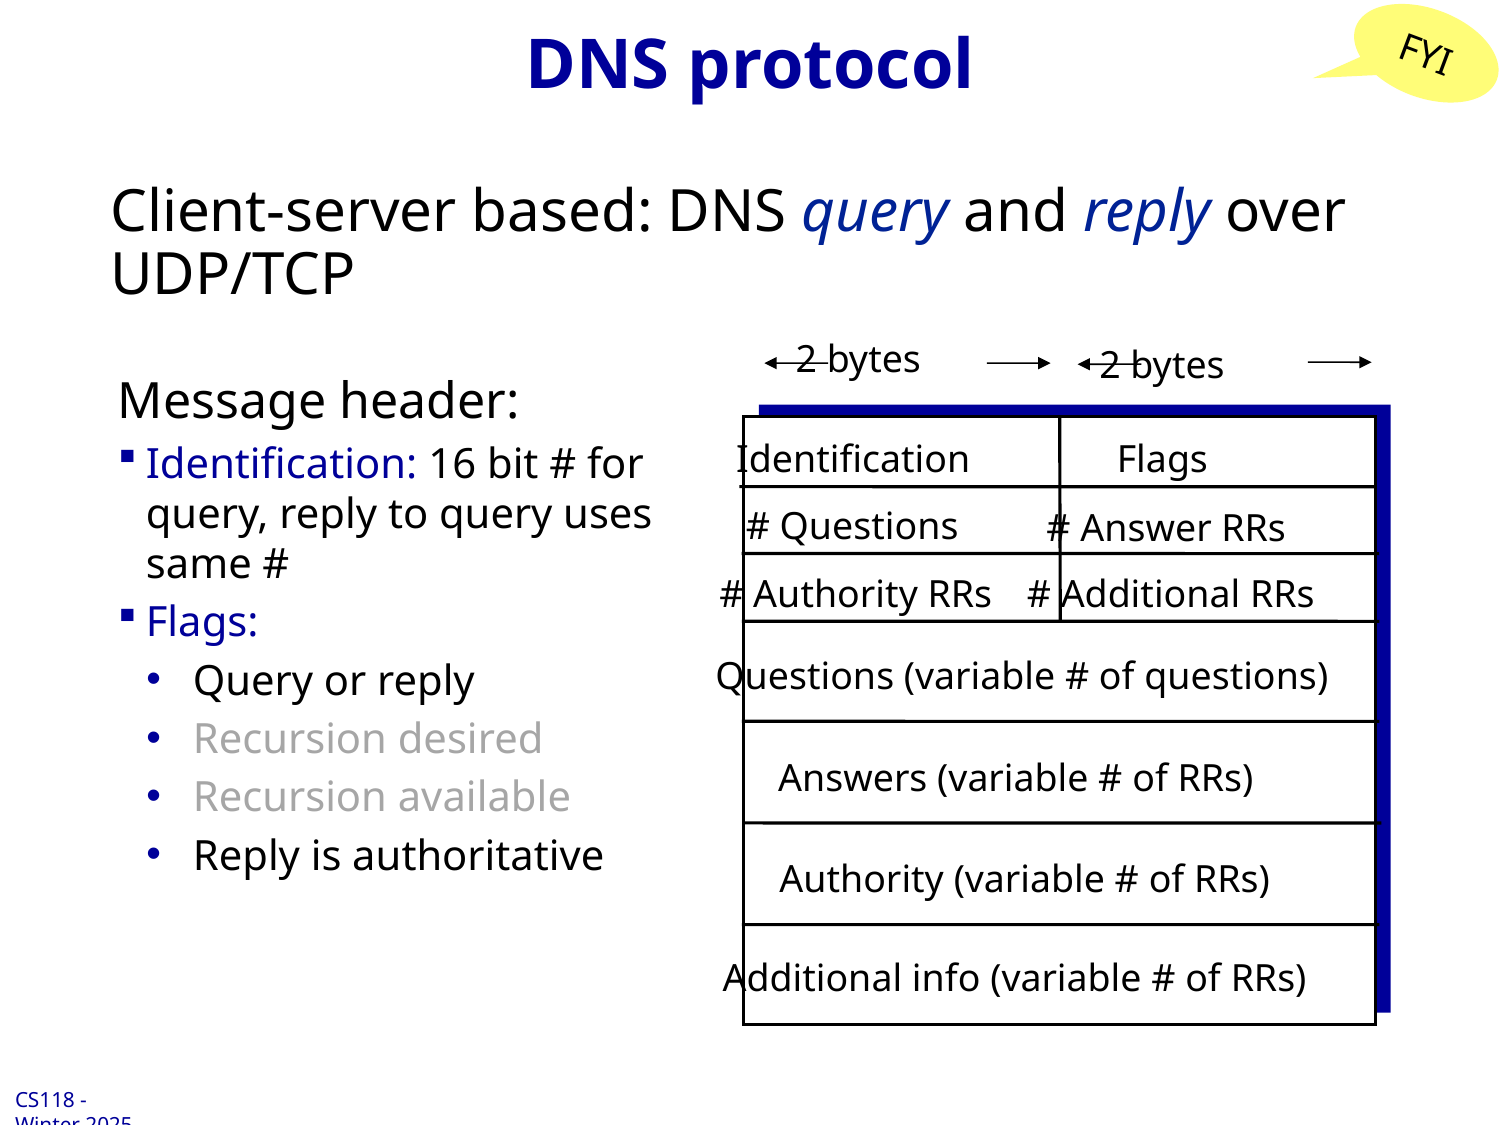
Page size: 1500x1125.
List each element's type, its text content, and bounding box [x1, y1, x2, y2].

title DNS protocol [102, 5, 1398, 117]
text_box Message header: Identification: 16 bit # for query, reply to query uses same # Flags: Query or reply Recursion desired Recursion available Reply is authoritative [103, 361, 750, 908]
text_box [764, 327, 1051, 389]
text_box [739, 404, 1392, 1026]
footer CS118 - Winter 2025 [0, 1099, 169, 1125]
text_box FYI [1312, 3, 1499, 103]
text_box Client-server based: DNS query and reply over UDP/TCP [79, 173, 1397, 309]
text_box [1077, 333, 1372, 395]
